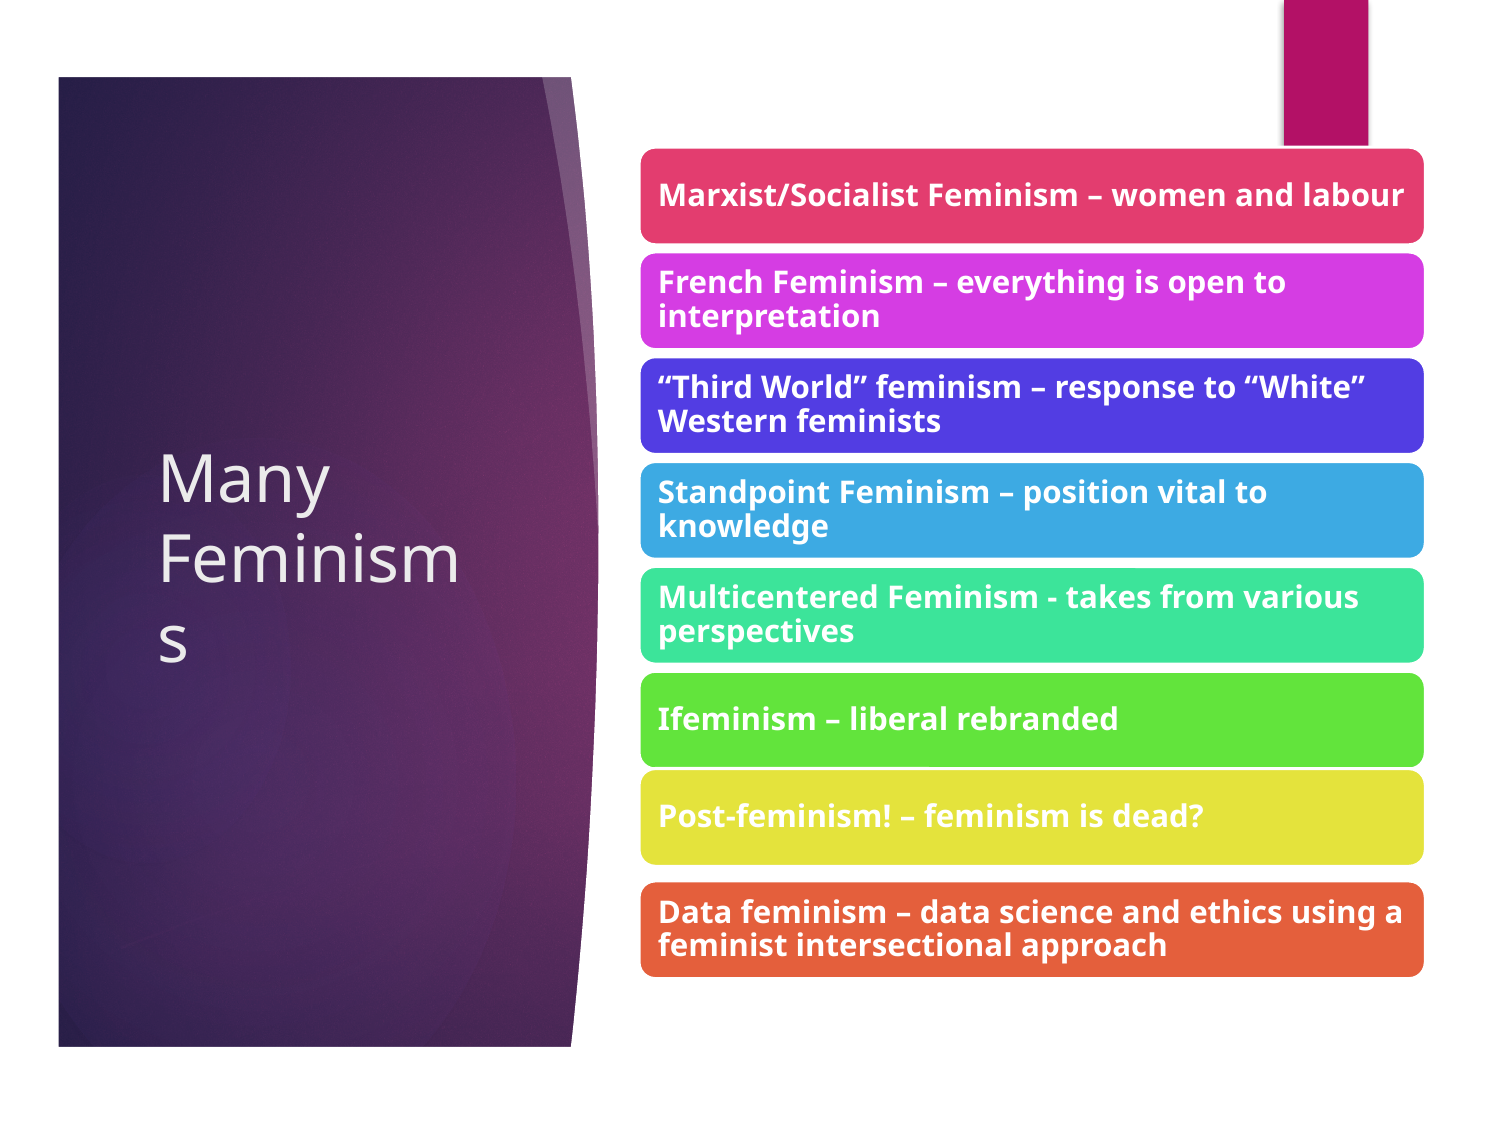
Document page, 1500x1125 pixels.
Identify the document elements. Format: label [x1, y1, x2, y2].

text_box [0, 0, 1500, 1125]
list [638, 132, 1426, 994]
